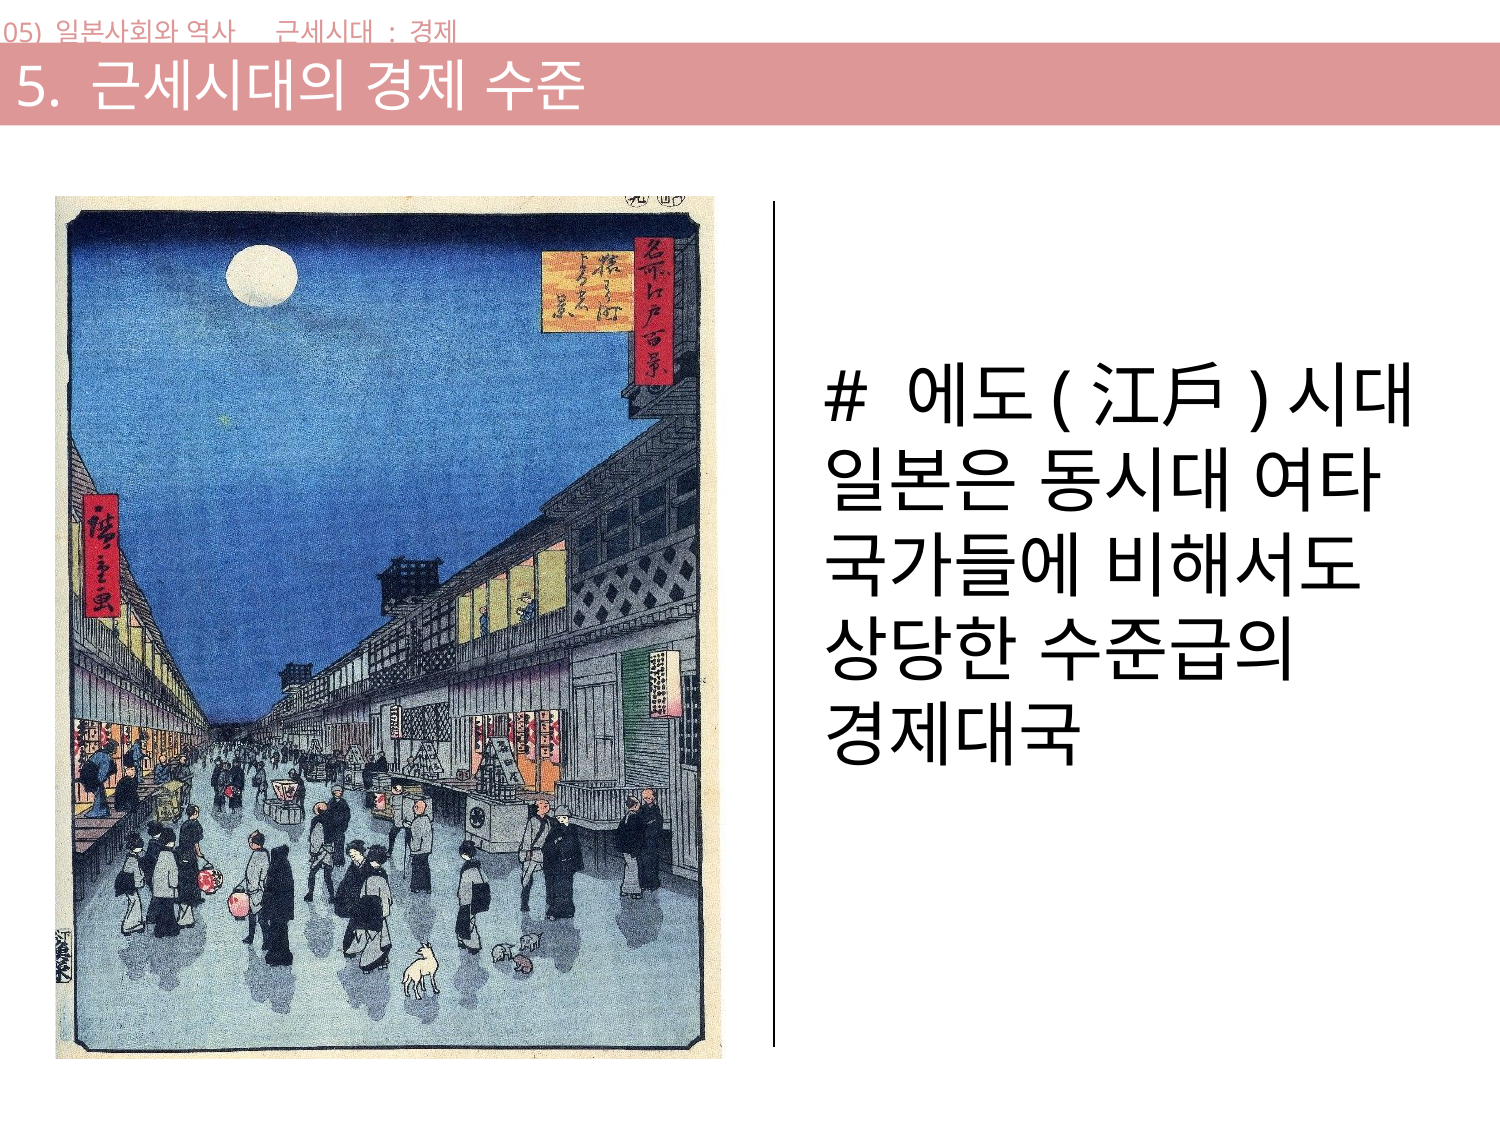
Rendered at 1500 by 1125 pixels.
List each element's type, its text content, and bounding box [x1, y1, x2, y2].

text_box 5. 근세시대의 경제 수준 [0, 41, 1500, 127]
text_box 05) 일본사회와 역사 _ 근세시대 : 경제 [0, 7, 868, 41]
text_box # 에도(江戶)시대 일본은 동시대 여타 국가들에 비해서도 상당한 수준급의 경제대국 [809, 342, 1447, 783]
picture [55, 195, 727, 1060]
